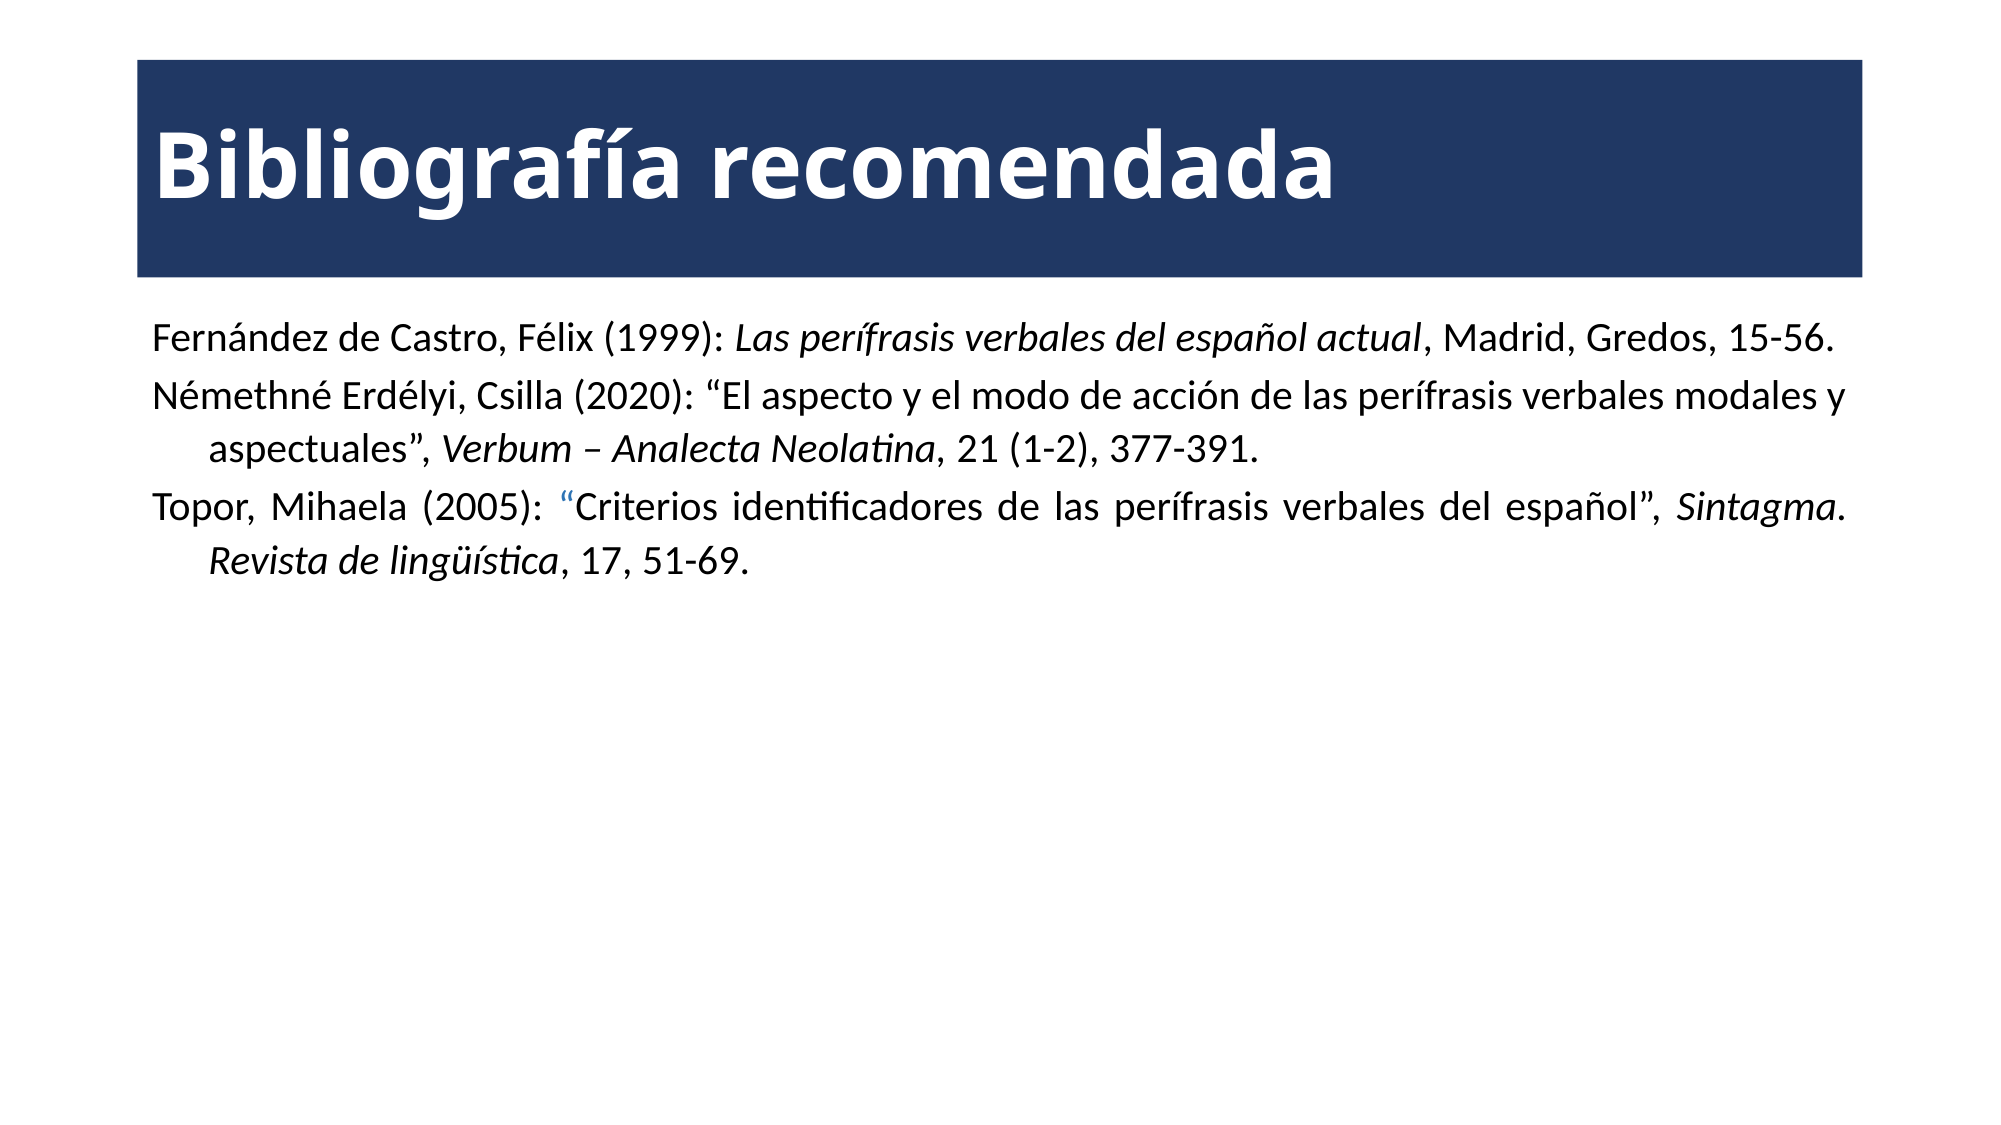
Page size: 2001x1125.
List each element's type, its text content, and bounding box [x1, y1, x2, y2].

title Bibliografía recomendada [137, 59, 1863, 278]
text_box Fernández de Castro, Félix (1999): Las perífrasis verbales del español actual, Madrid, Gredos, 15-56. Némethné Erdélyi, Csilla (2020): “El aspecto y el modo de acción de las perífrasis verbales modales y aspectuales”, Verbum – Analecta Neolatina, 21 (1-2), 377-391. Topor, Mihaela (2005): “Criterios identificadores de las perífrasis verbales del español”, Sintagma. Revista de lingüística, 17, 51-69. [137, 299, 1863, 590]
